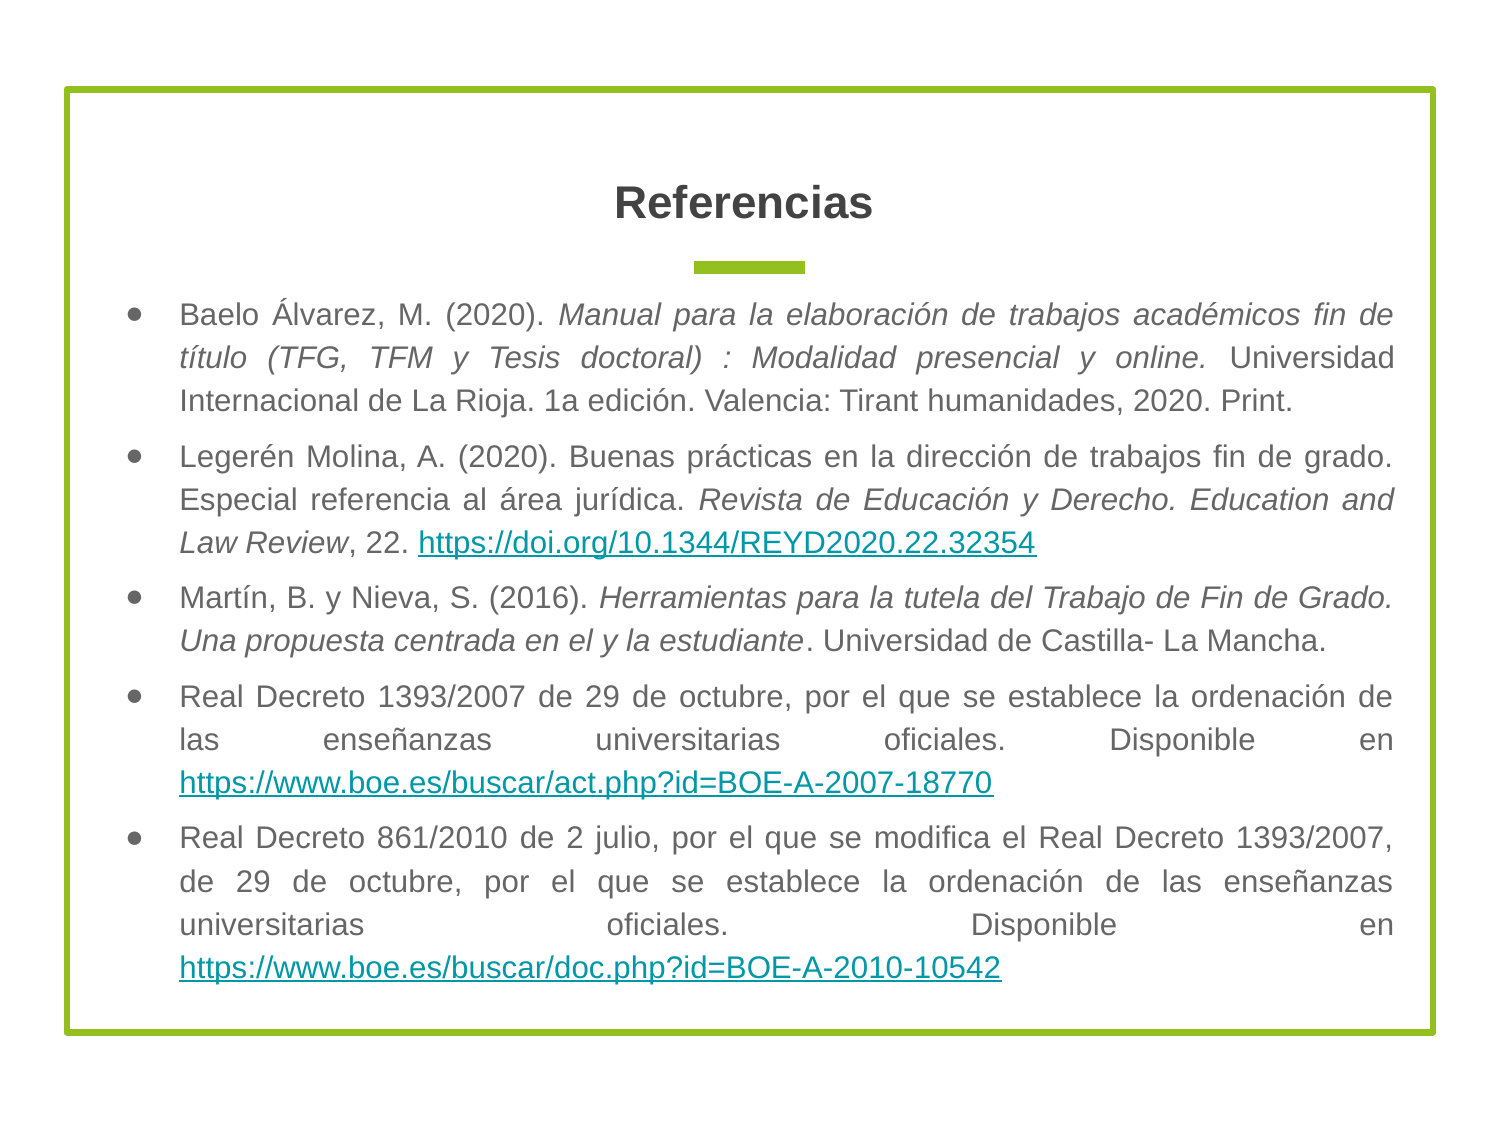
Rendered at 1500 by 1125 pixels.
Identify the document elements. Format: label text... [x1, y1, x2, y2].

list Baelo Álvarez, M. (2020). Manual para la elaboración de trabajos académicos fin de título (TFG, TFM y Tesis doctoral) : Modalidad presencial y online. Universidad Internacional de La Rioja. 1a edición. Valencia: Tirant humanidades, 2020. Print. Legerén Molina, A. (2020). Buenas prácticas en la dirección de trabajos fin de grado. Especial referencia al área jurídica. Revista de Educación y Derecho. Education and Law Review, 22. https://doi.org/10.1344/REYD2020.22.32354 Martín, B. y Nieva, S. (2016). Herramientas para la tutela del Trabajo de Fin de Grado. Una propuesta centrada en el y la estudiante. Universidad de Castilla- La Mancha. Real Decreto 1393/2007 de 29 de octubre, por el que se establece la ordenación de las enseñanzas universitarias oficiales. Disponible en https://www.boe.es/buscar/act.php?id=BOE-A-2007-18770 Real Decreto 861/2010 de 2 julio, por el que se modifica el Real Decreto 1393/2007, de 29 de octubre, por el que se establece la ordenación de las enseñanzas universitarias oficiales. Disponible en https://www.boe.es/buscar/doc.php?id=BOE-A-2010-10542 [89, 273, 1411, 852]
text_box [66, 89, 1434, 1033]
title Referencias [457, 130, 1032, 243]
